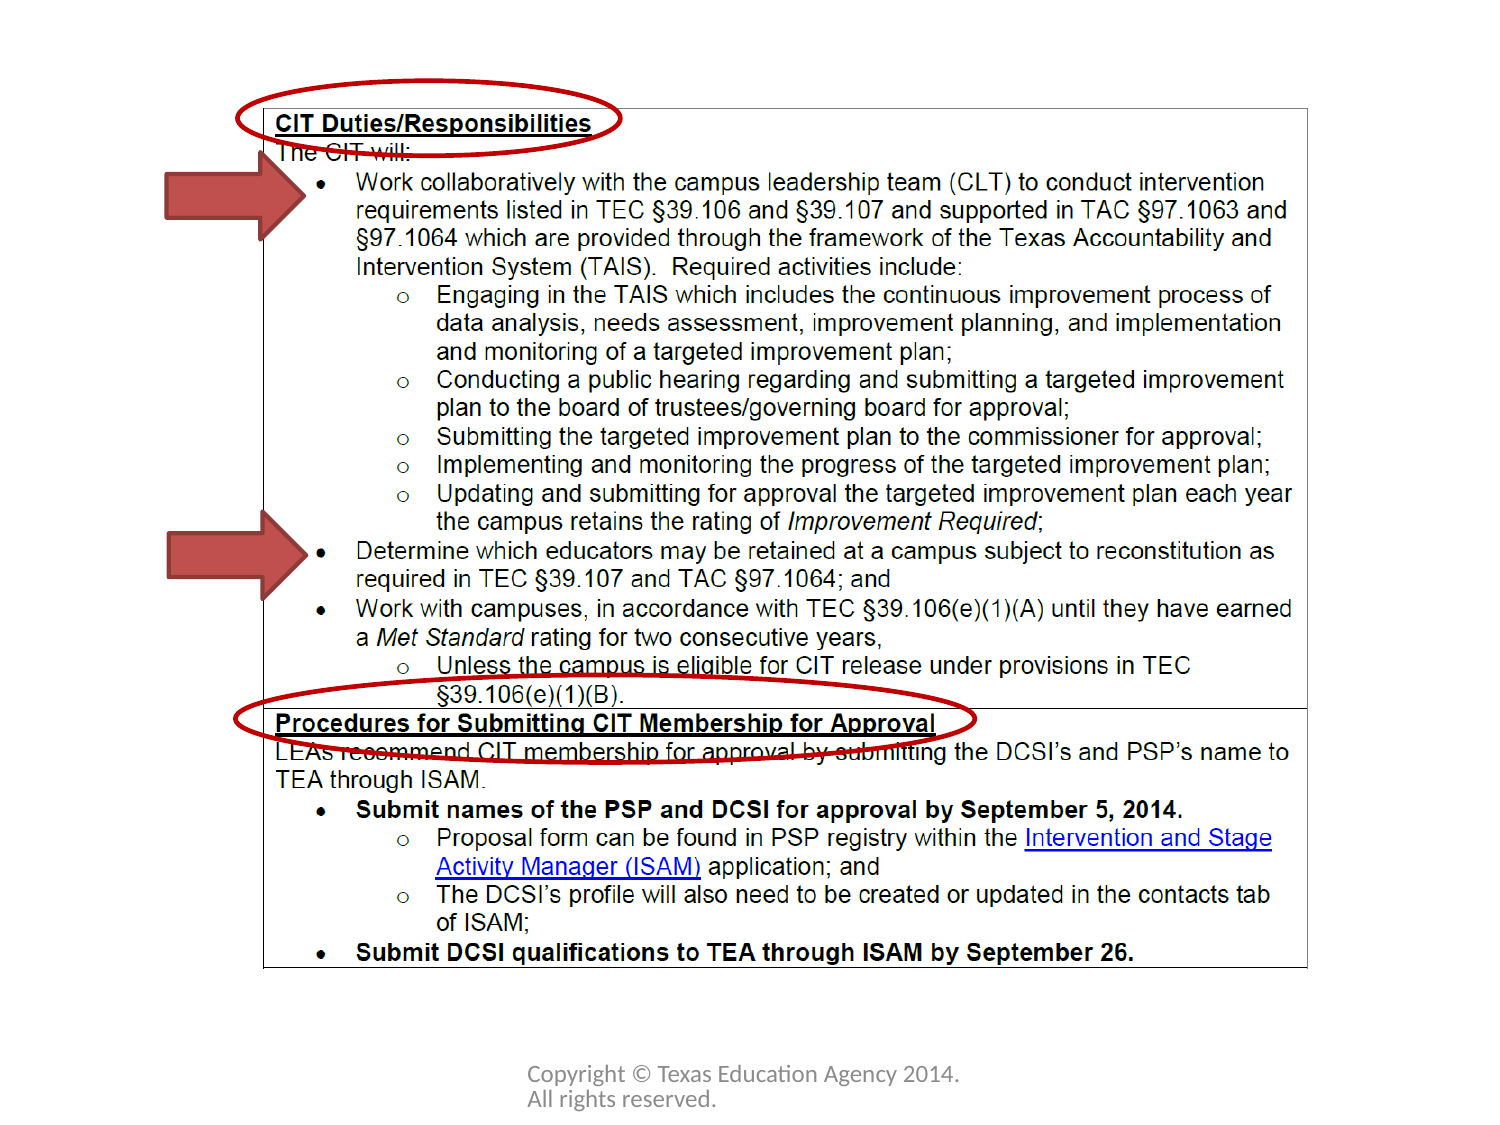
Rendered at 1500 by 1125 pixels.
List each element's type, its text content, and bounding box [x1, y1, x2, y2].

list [249, 99, 1334, 988]
text_box [235, 106, 244, 131]
text_box [164, 171, 244, 220]
text_box [261, 78, 597, 98]
text_box [166, 531, 244, 580]
text_box [233, 706, 244, 731]
footer Copyright © Texas Education Agency 2014. All rights reserved. [512, 1042, 988, 1103]
